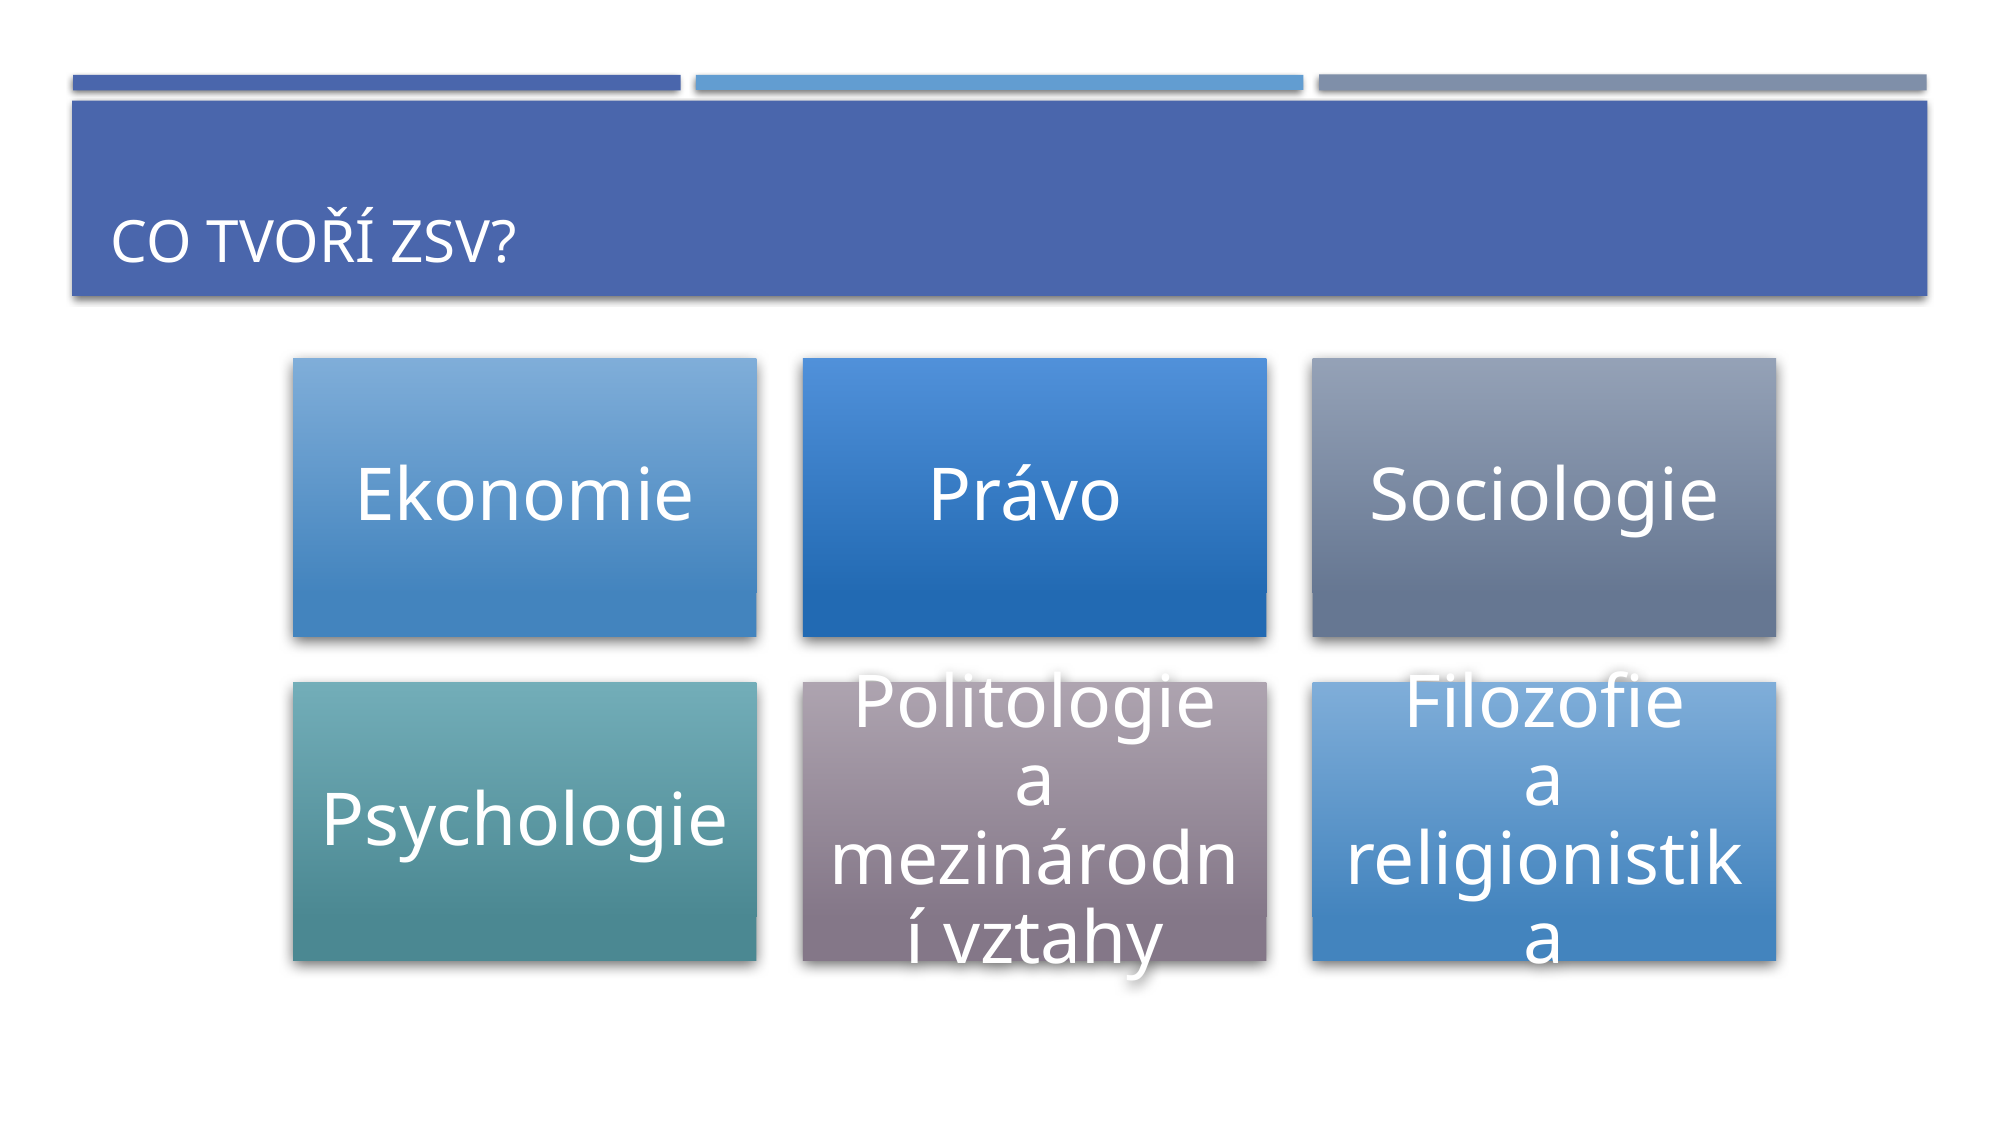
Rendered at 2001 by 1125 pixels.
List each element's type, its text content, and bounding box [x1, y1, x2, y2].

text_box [136, 357, 1933, 962]
title Co tvoří ZSV? [95, 115, 1905, 282]
